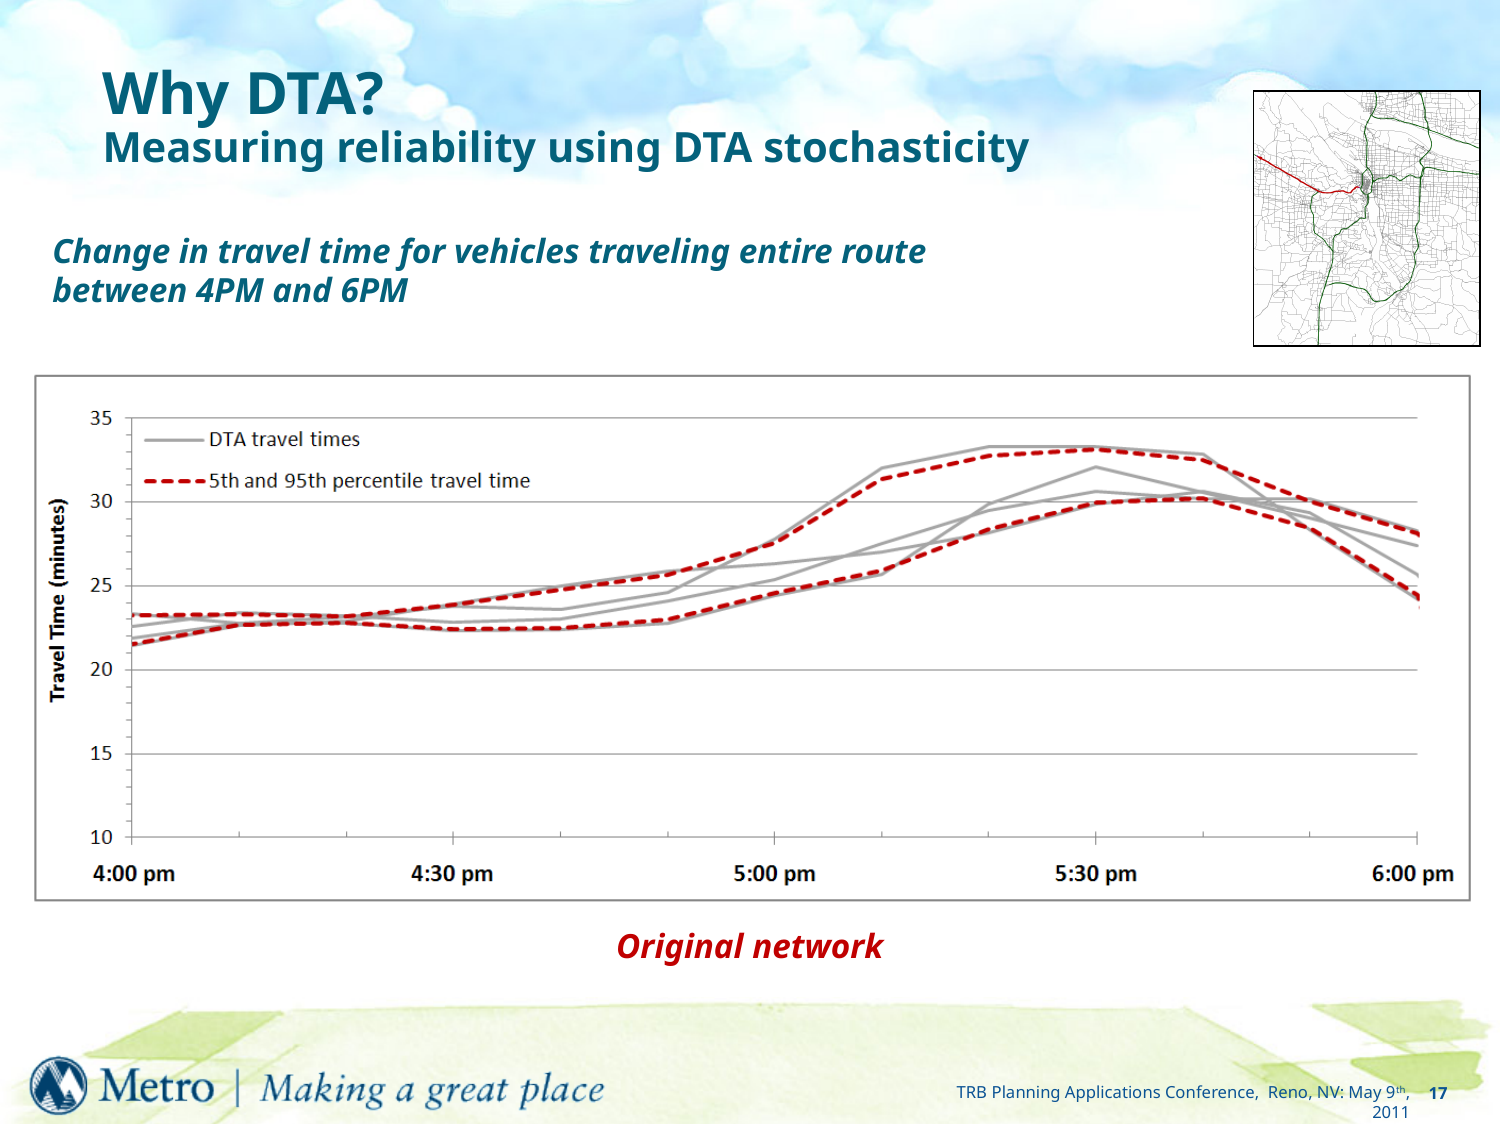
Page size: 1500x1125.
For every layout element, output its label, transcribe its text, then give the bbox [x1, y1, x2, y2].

text_box Original network [0, 918, 1500, 973]
picture [0, 0, 1500, 245]
picture [1254, 91, 1480, 346]
title Why DTA? Measuring reliability using DTA stochasticity [87, 56, 1476, 182]
picture [27, 371, 1476, 905]
picture [0, 974, 1500, 1125]
text_box Change in travel time for vehicles traveling entire route between 4PM and 6PM [37, 222, 1249, 317]
slide_number 17 [1274, 1074, 1463, 1125]
